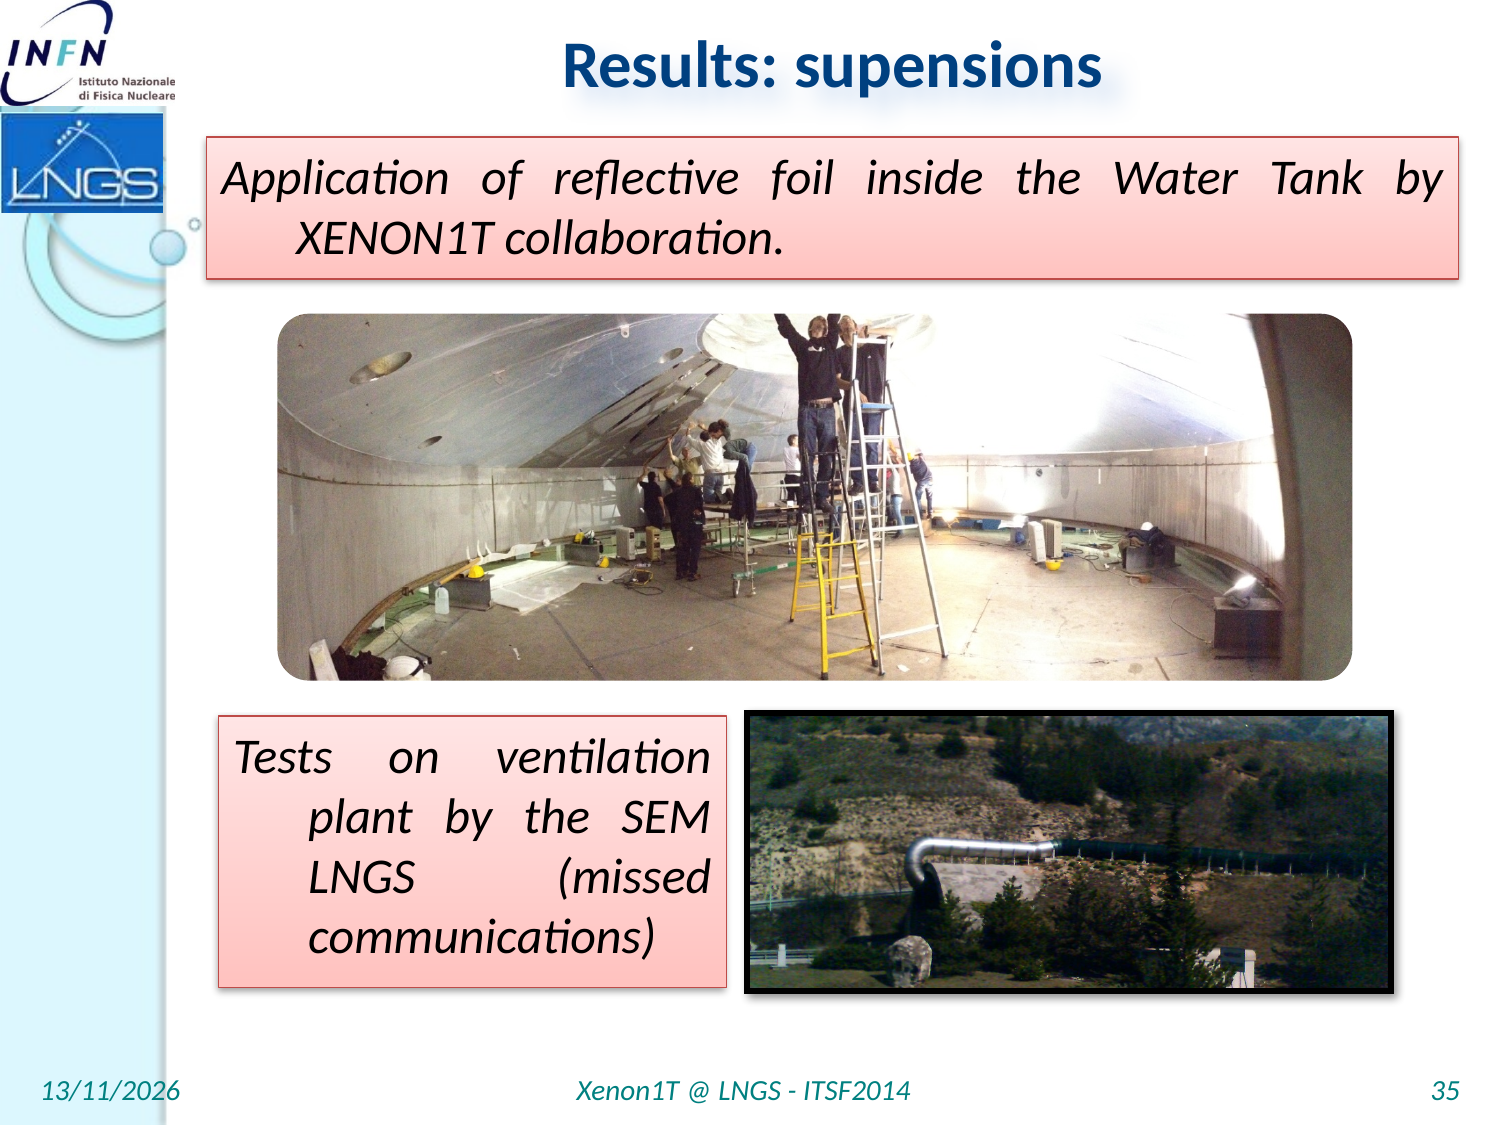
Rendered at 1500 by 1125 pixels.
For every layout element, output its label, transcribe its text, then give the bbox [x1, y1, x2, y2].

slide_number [24, 1074, 200, 1103]
text_box Tests on ventilation plant by the SEM LNGS (missed communications) [218, 715, 727, 988]
picture [0, 0, 1500, 1125]
text_box Application of reflective foil inside the Water Tank by XENON1T collaboration. [206, 136, 1459, 280]
footer Xenon1T @ LNGS - ITSF2014 [324, 1074, 1163, 1103]
text_box Results: supensions [195, 0, 1471, 126]
slide_number 35 [1299, 1074, 1475, 1103]
